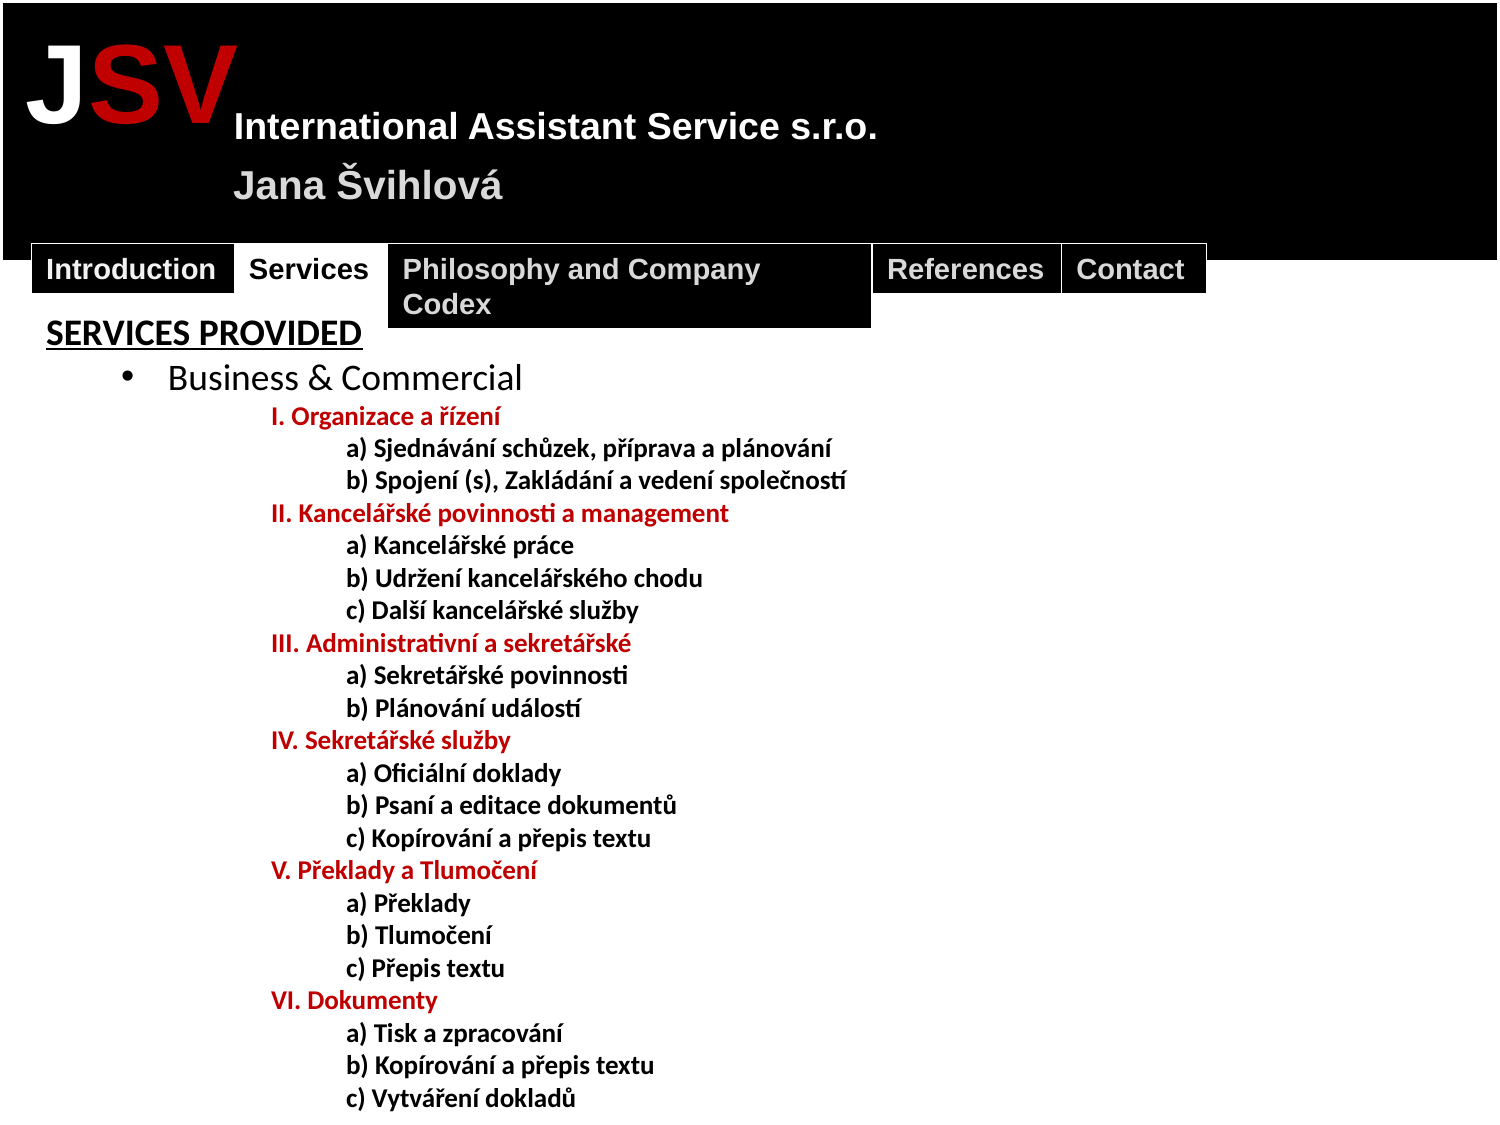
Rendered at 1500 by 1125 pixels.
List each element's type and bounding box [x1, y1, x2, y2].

text_box [0, 0, 1500, 1125]
text_box [10, 3, 928, 216]
